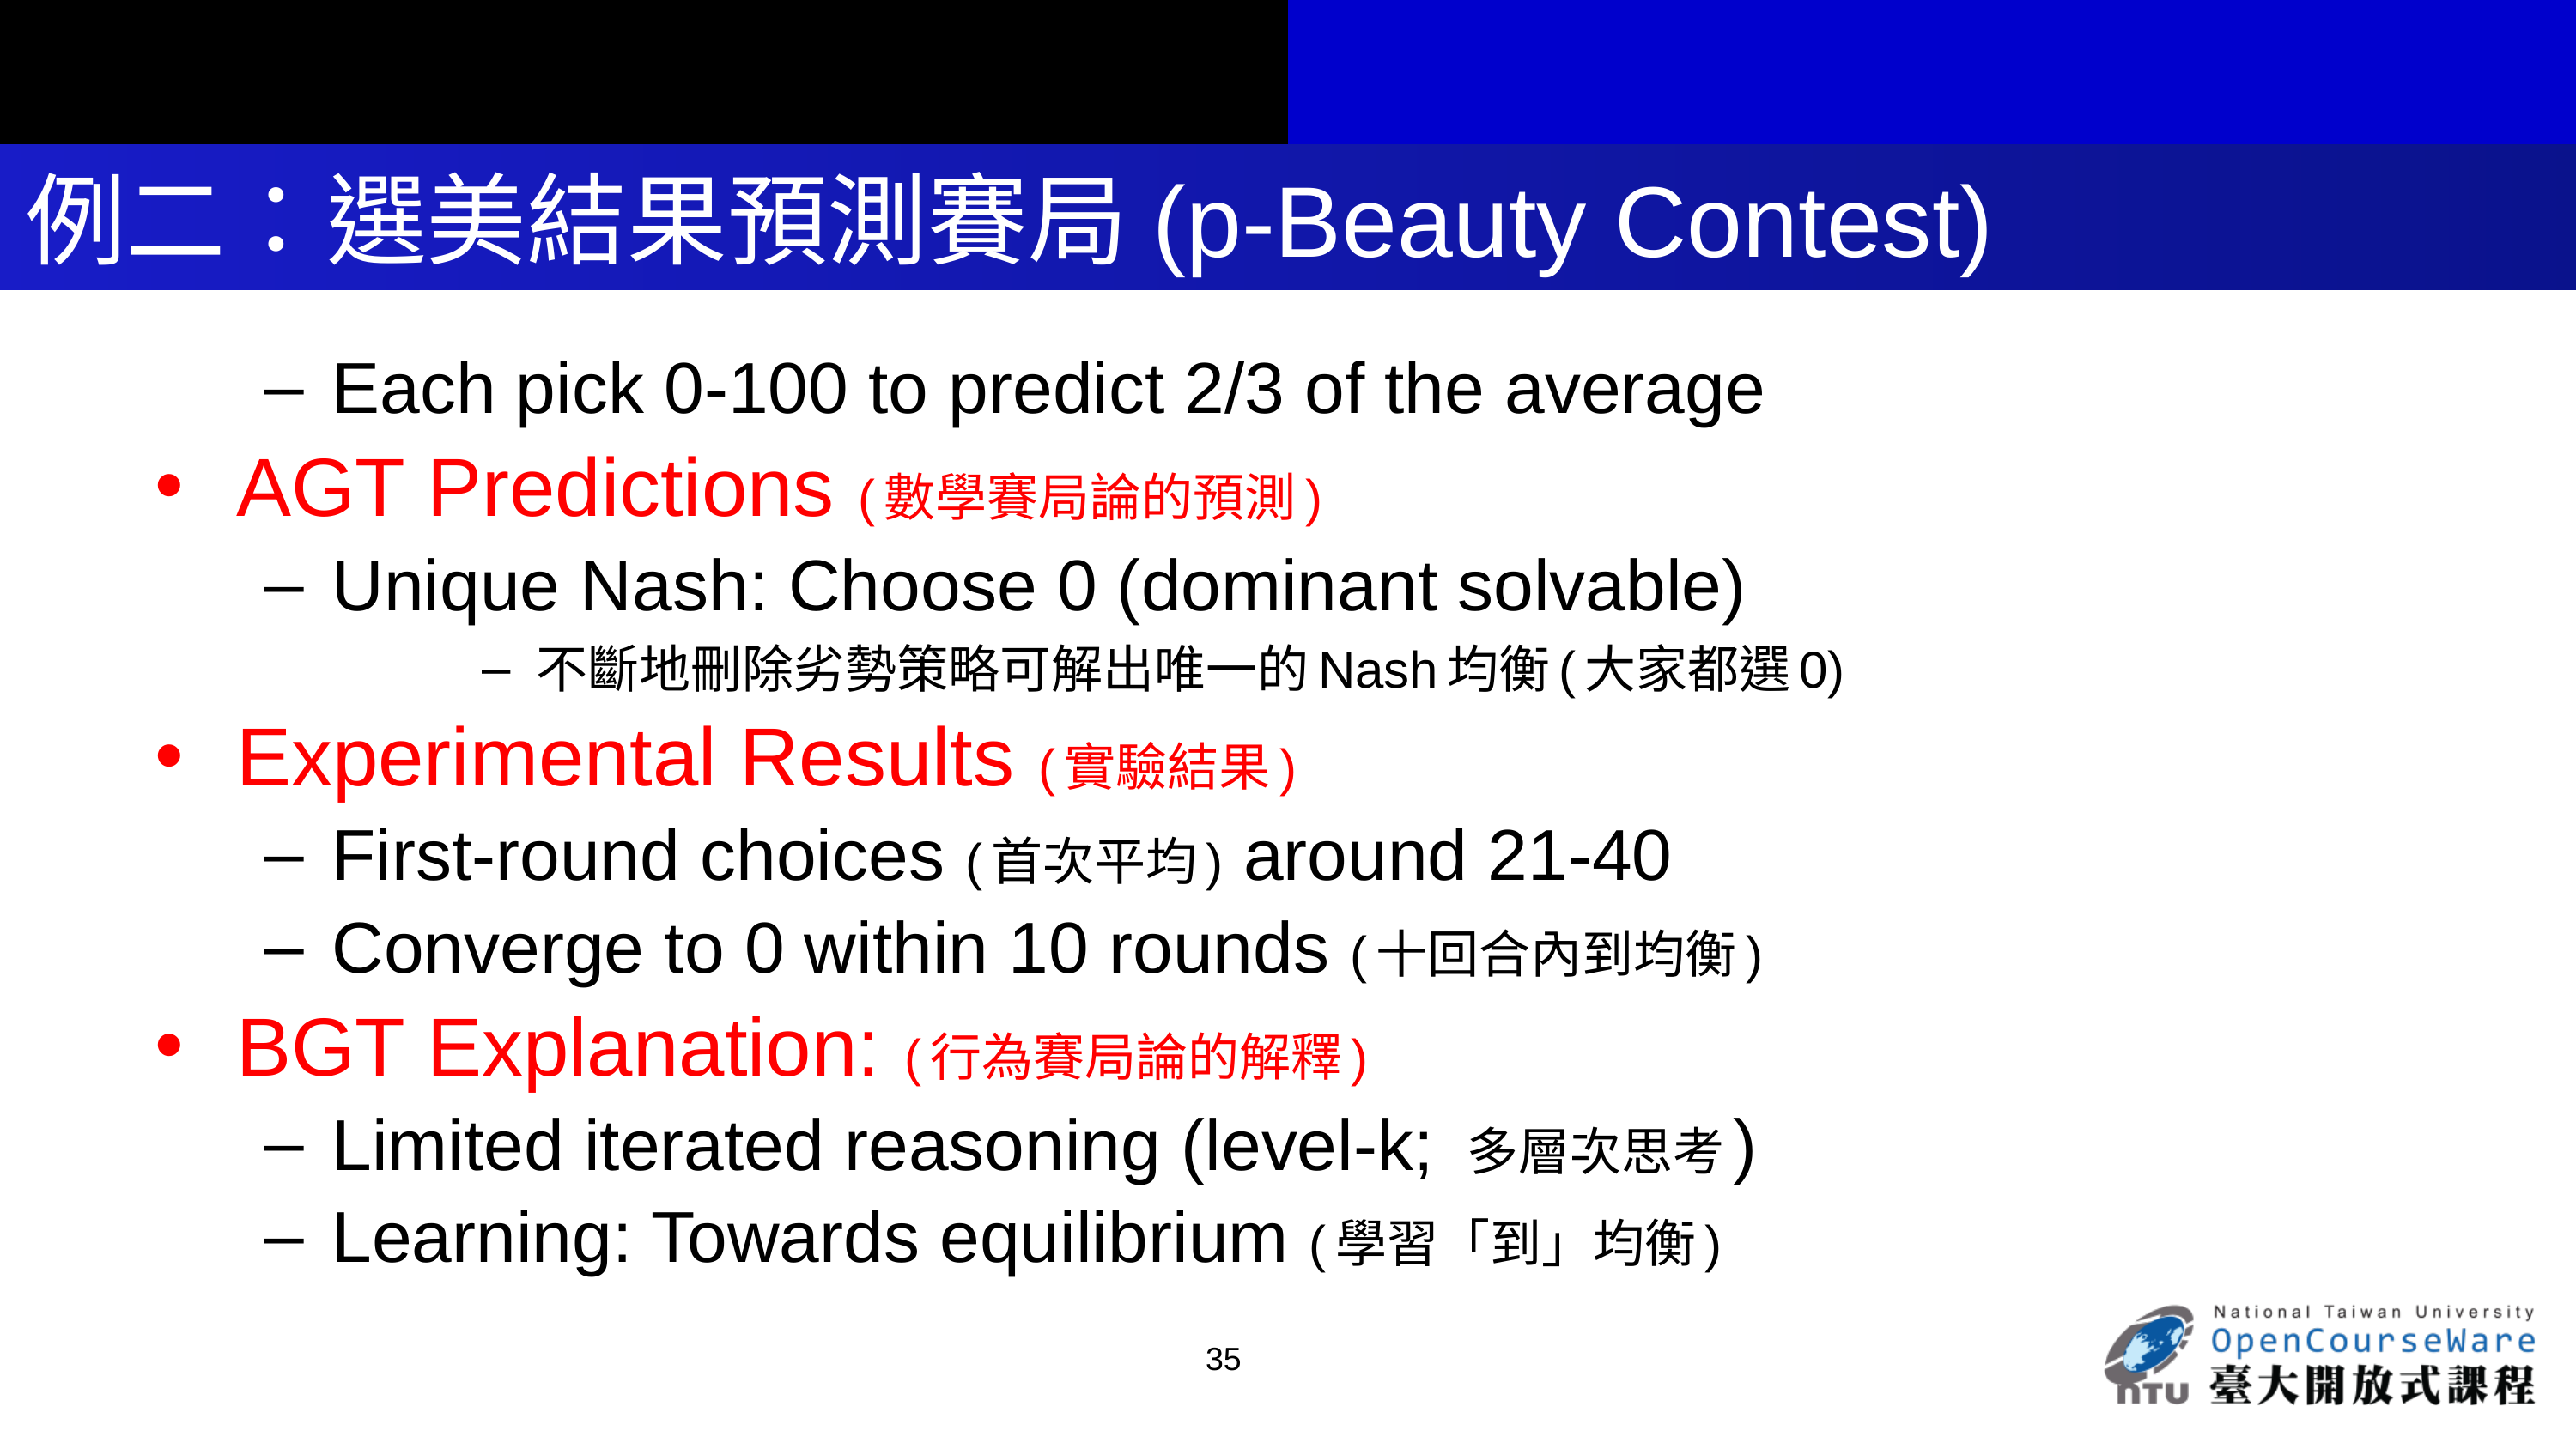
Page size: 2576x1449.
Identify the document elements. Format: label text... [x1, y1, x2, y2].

picture [2070, 1282, 2570, 1430]
list Each pick 0-100 to predict 2/3 of the average AGT Predictions (數學賽局論的預測) Unique Nash: Choose 0 (dominant solvable) 不斷地刪除劣勢策略可解出唯一的Nash均衡(大家都選0) Experimental Results (實驗結果) First-round choices (首次平均) around 21-40 Converge to 0 within 10 rounds (十回合內到均衡) BGT Explanation: (行為賽局論的解釋) Limited iterated reasoning (level-k; 多層次思考) Learning: Towards equilibrium (學習「到」均衡) [129, 337, 2447, 1294]
title 例二：選美結果預測賽局(p-Beauty Contest) [0, 144, 2576, 290]
